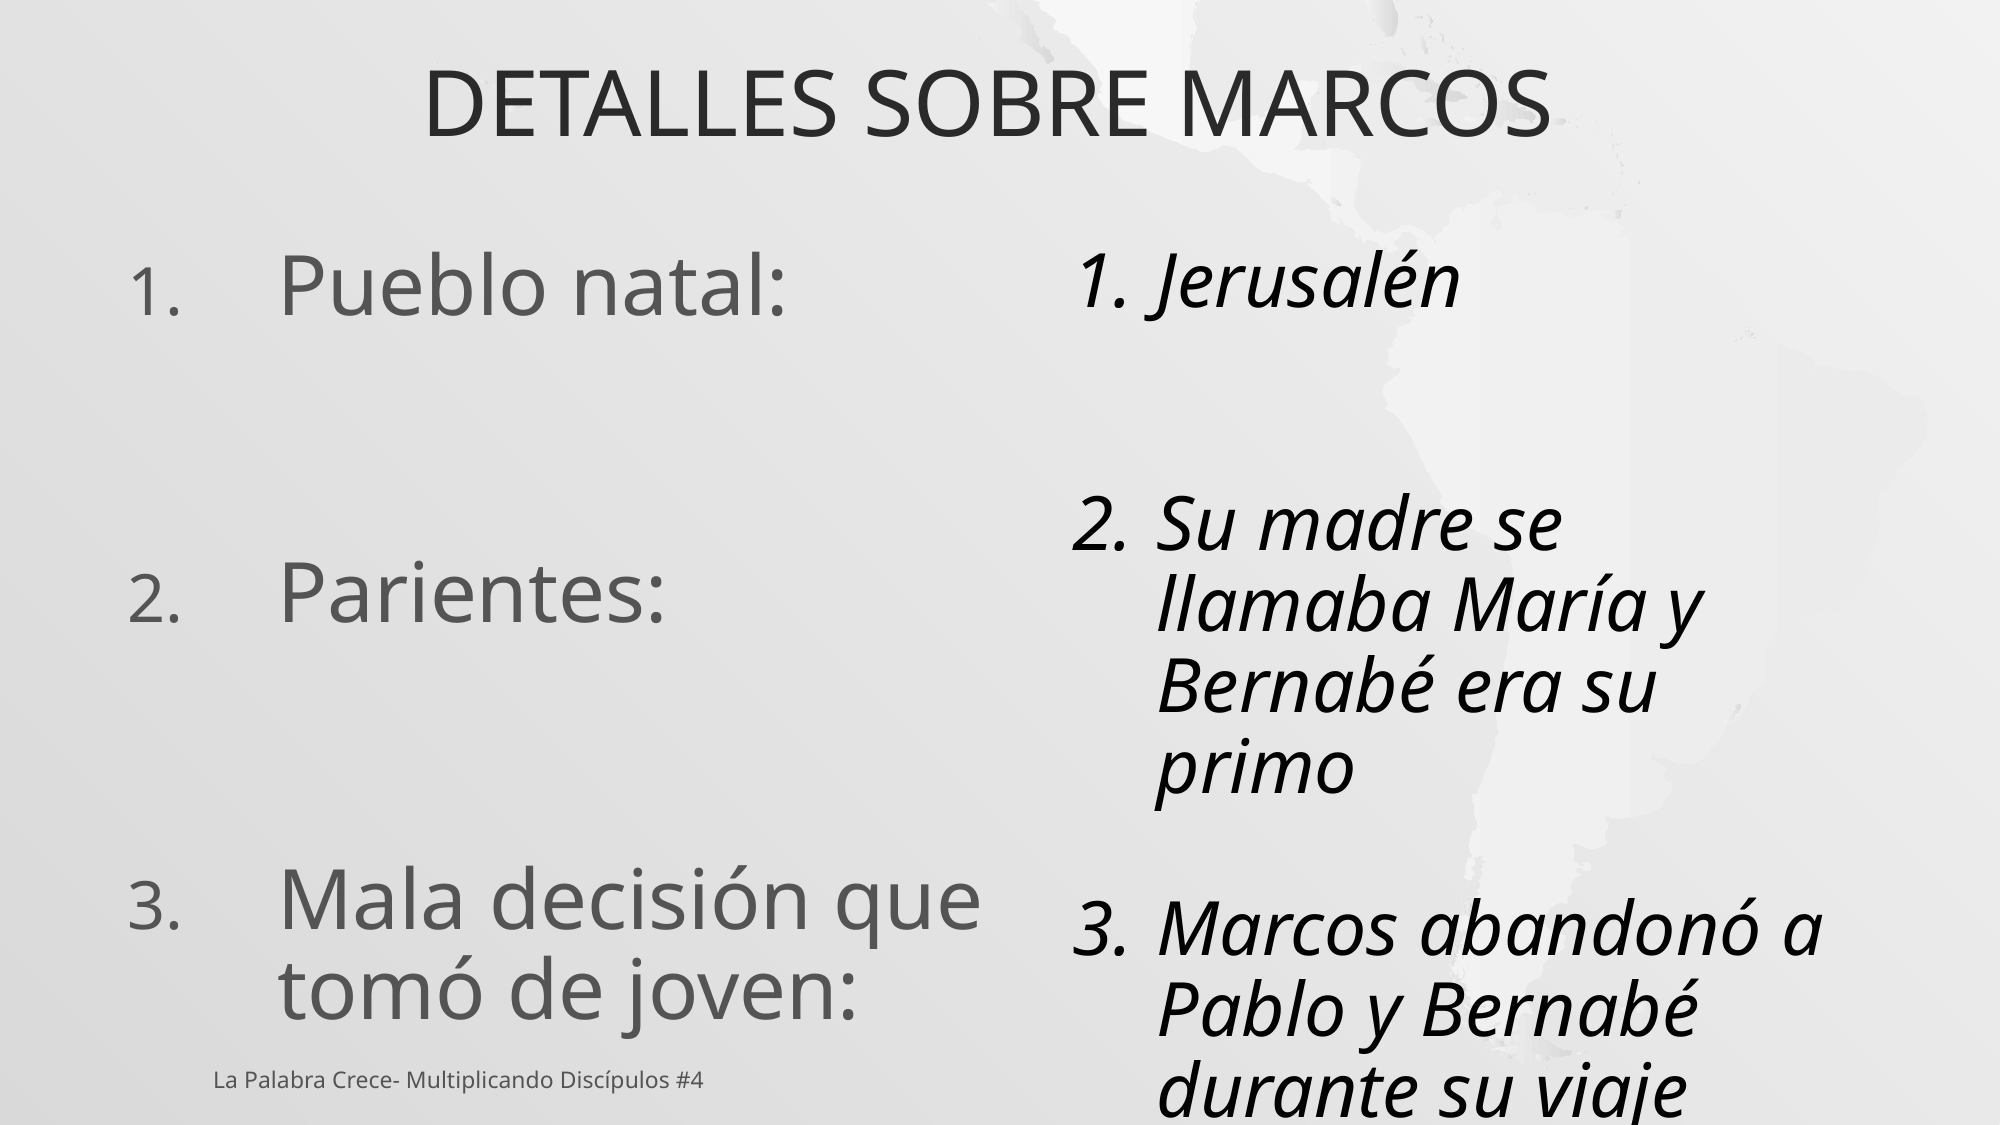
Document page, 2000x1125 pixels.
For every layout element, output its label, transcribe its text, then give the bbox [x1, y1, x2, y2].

subtitle Pueblo natal: Parientes: Mala decisión que tomó de joven: [112, 235, 1057, 961]
text_box La Palabra Crece- Multiplicando Discípulos #4 [198, 1057, 1057, 1088]
text_box detalles sobre Marcos [199, 45, 1800, 164]
text_box Jerusalén Su madre se llamaba María y Bernabé era su primo Marcos abandonó a Pablo y Bernabé durante su viaje [1057, 235, 1858, 1125]
